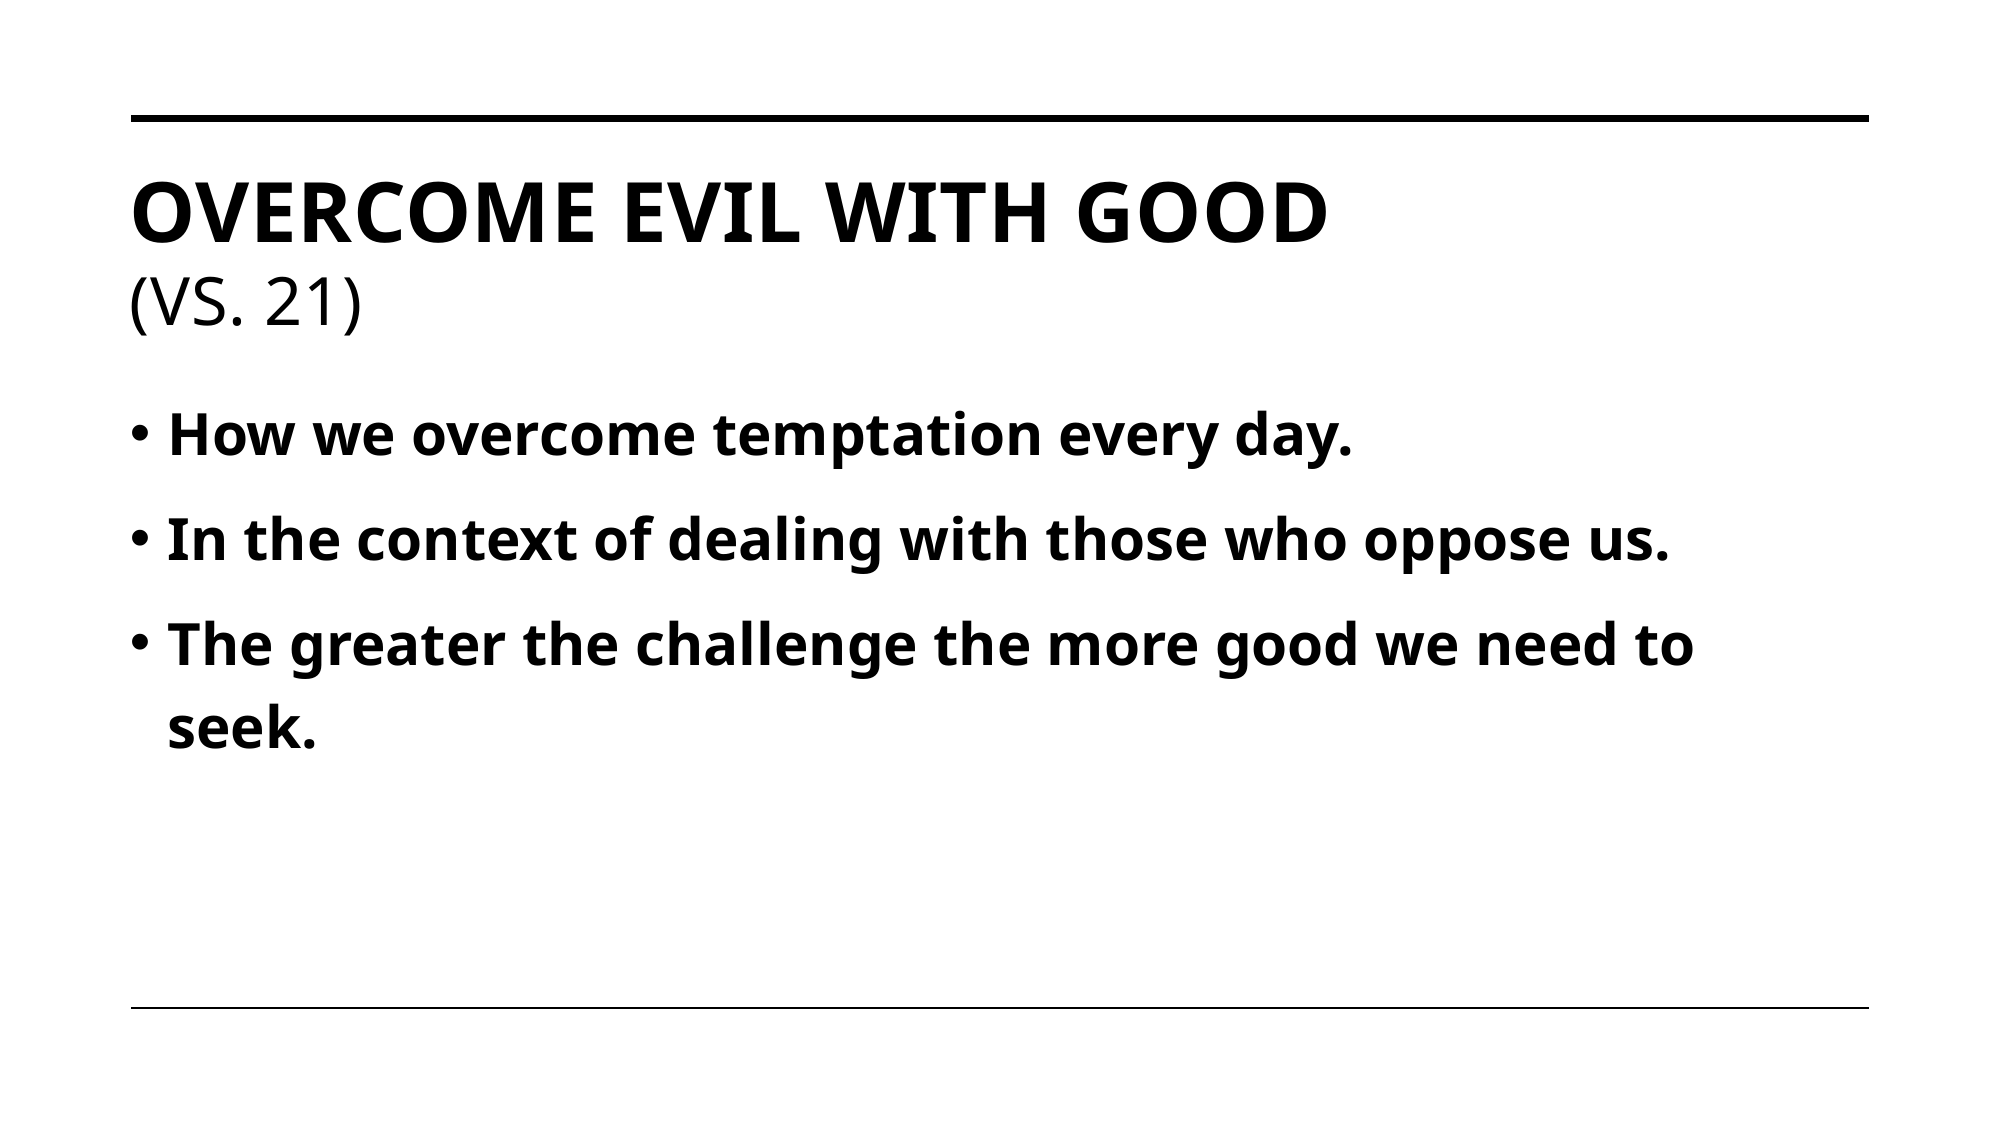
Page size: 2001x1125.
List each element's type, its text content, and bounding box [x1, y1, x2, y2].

list How we overcome temptation every day. In the context of dealing with those who oppose us. The greater the challenge the more good we need to seek. [114, 376, 1869, 973]
title Overcome evil with Good (vs. 21) [114, 151, 1869, 376]
